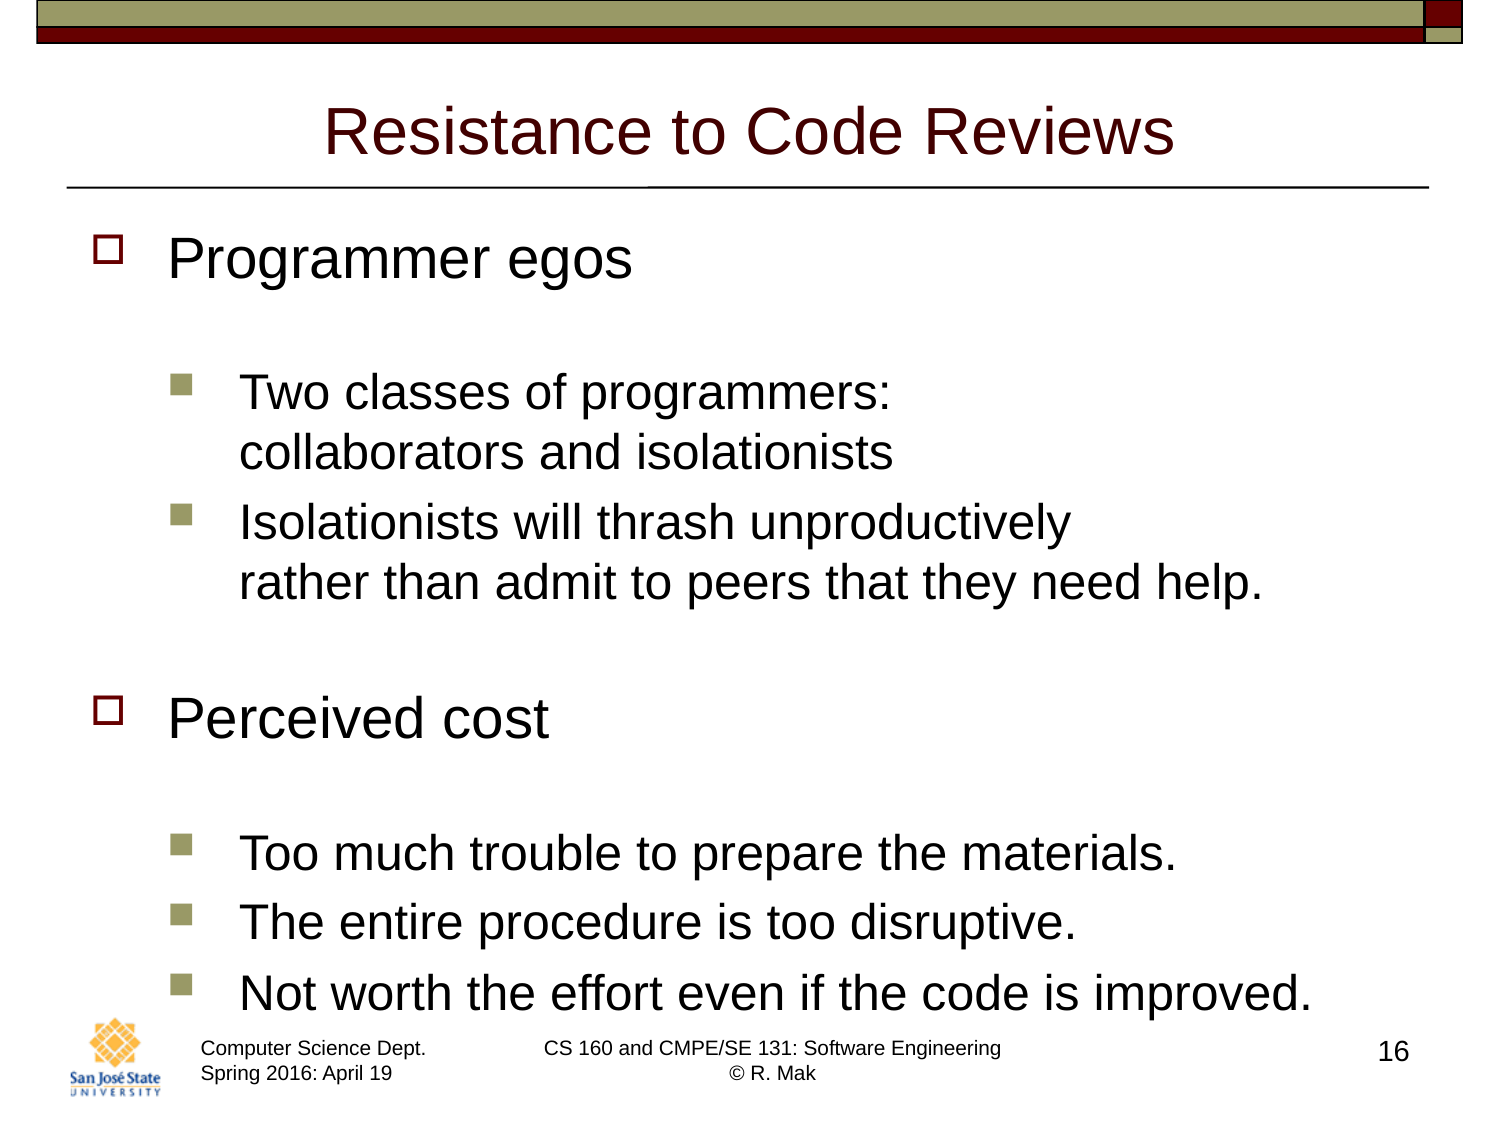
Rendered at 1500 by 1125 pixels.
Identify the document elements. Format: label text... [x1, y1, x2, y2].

picture [60, 1012, 166, 1112]
title Resistance to Code Reviews [75, 67, 1425, 175]
list Programmer egos Two classes of programmers: collaborators and isolationists Isolationists will thrash unproductively rather than admit to peers that they need help. Perceived cost Too much trouble to prepare the materials. The entire procedure is too disruptive. Not worth the effort even if the code is improved. [75, 212, 1425, 1006]
slide_number 16 [1112, 1025, 1425, 1100]
